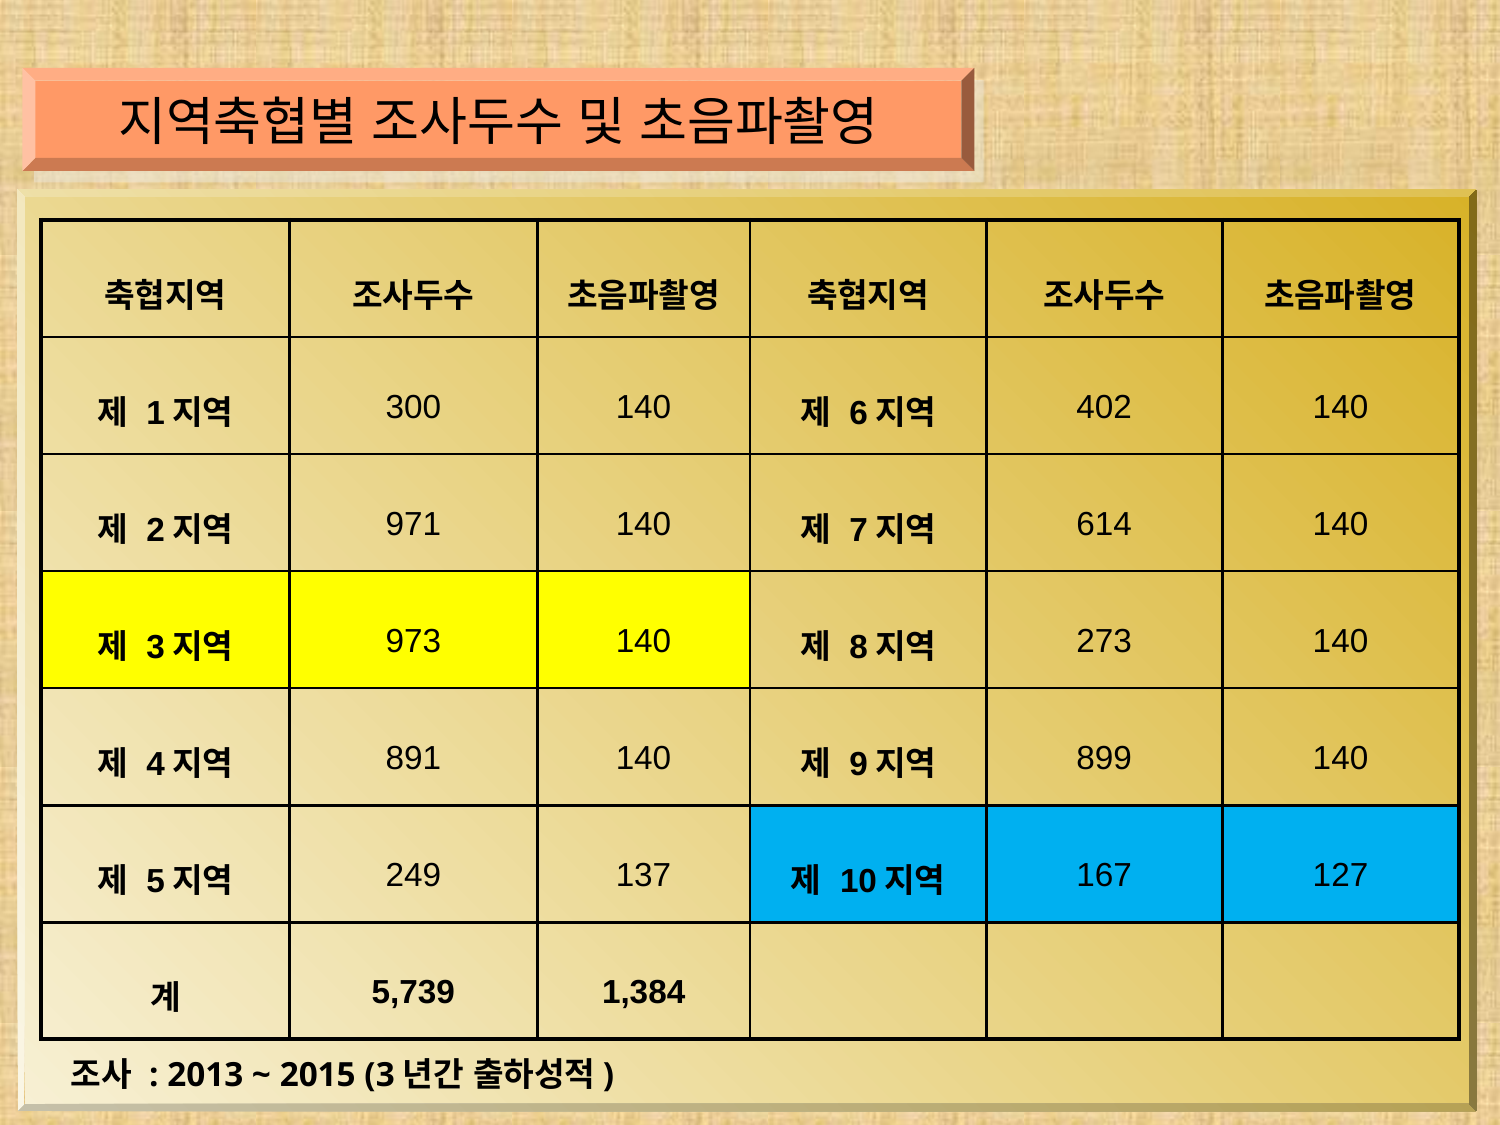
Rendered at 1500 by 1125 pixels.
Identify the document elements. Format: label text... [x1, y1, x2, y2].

table_cell 891 [291, 689, 536, 804]
table_cell 제 5지역 [43, 807, 288, 921]
text_box [17, 189, 1477, 1112]
table_cell 제 4지역 [43, 689, 288, 804]
table_cell 140 [1224, 455, 1457, 570]
table_cell 127 [1224, 807, 1457, 921]
table_cell 제 1지역 [43, 338, 288, 453]
table_cell 제 10지역 [751, 807, 985, 921]
table_header 초음파촬영 [1224, 222, 1457, 336]
table_cell 402 [988, 338, 1221, 453]
table_header 축협지역 [751, 222, 985, 336]
table_cell 140 [1224, 689, 1457, 804]
table_cell 140 [539, 689, 749, 804]
table_cell 140 [539, 455, 749, 570]
text_box 지역축협별 조사두수 및 초음파촬영 [22, 67, 975, 171]
table_cell 5,739 [291, 924, 536, 1037]
table_cell 971 [291, 455, 536, 570]
table_cell 273 [988, 572, 1221, 687]
table_cell [1224, 924, 1457, 1037]
table_cell 300 [291, 338, 536, 453]
table_cell 1,384 [539, 924, 749, 1037]
table_header 초음파촬영 [539, 222, 749, 336]
table_cell 제 7지역 [751, 455, 985, 570]
table_cell 167 [988, 807, 1221, 921]
table_cell 제 2지역 [43, 455, 288, 570]
table_header 축협지역 [43, 222, 288, 336]
table_header 조사두수 [988, 222, 1221, 336]
table_cell 140 [539, 338, 749, 453]
table_cell 140 [1224, 572, 1457, 687]
table_cell 614 [988, 455, 1221, 570]
table_cell 제 6지역 [751, 338, 985, 453]
table_cell 899 [988, 689, 1221, 804]
table_cell 973 [291, 572, 536, 687]
text_box 조사 : 2013 ~ 2015 (3년간 출하성적) [56, 1045, 630, 1101]
table_cell 제 9지역 [751, 689, 985, 804]
table_cell 140 [1224, 338, 1457, 453]
table_cell 140 [539, 572, 749, 687]
table_cell 계 [43, 924, 288, 1037]
picture [0, 0, 1500, 1125]
table_cell 137 [539, 807, 749, 921]
text_box 월령별 등심단면적 변화추이 [24, 68, 973, 80]
table_cell 제 3지역 [43, 572, 288, 687]
table_cell 249 [291, 807, 536, 921]
table_cell [988, 924, 1221, 1037]
table_cell [751, 924, 985, 1037]
table_header 조사두수 [291, 222, 536, 336]
table_cell 제 8지역 [751, 572, 985, 687]
table_cell 285 [19, 190, 1475, 196]
